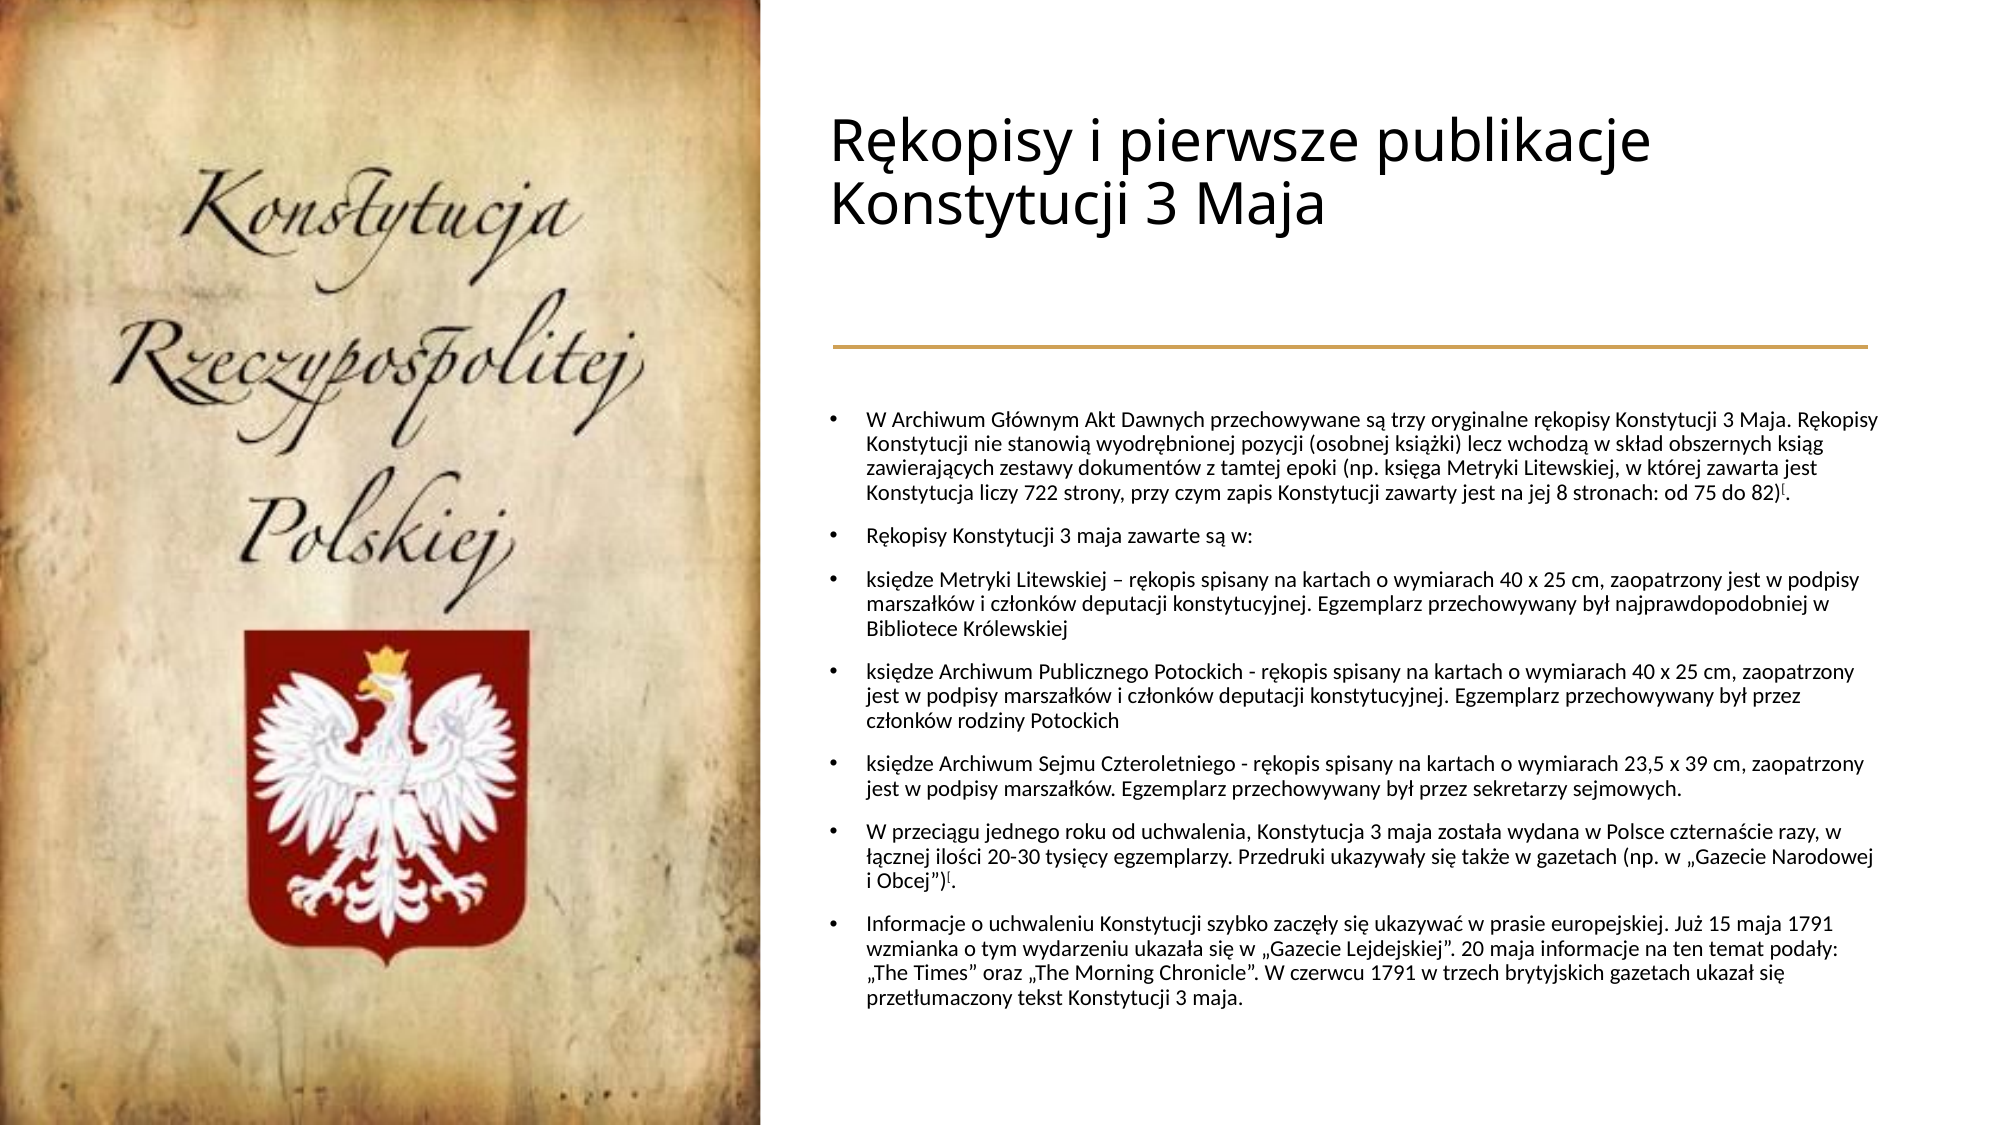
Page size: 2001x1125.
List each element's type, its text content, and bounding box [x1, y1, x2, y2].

picture [0, 0, 761, 1125]
list W Archiwum Głównym Akt Dawnych przechowywane są trzy oryginalne rękopisy Konstytucji 3 Maja. Rękopisy Konstytucji nie stanowią wyodrębnionej pozycji (osobnej książki) lecz wchodzą w skład obszernych ksiąg zawierających zestawy dokumentów z tamtej epoki (np. księga Metryki Litewskiej, w której zawarta jest Konstytucja liczy 722 strony, przy czym zapis Konstytucji zawarty jest na jej 8 stronach: od 75 do 82)[. Rękopisy Konstytucji 3 maja zawarte są w: księdze Metryki Litewskiej – rękopis spisany na kartach o wymiarach 40 x 25 cm, zaopatrzony jest w podpisy marszałków i członków deputacji konstytucyjnej. Egzemplarz przechowywany był najprawdopodobniej w Bibliotece Królewskiej księdze Archiwum Publicznego Potockich - rękopis spisany na kartach o wymiarach 40 x 25 cm, zaopatrzony jest w podpisy marszałków i członków deputacji konstytucyjnej. Egzemplarz przechowywany był przez członków rodziny Potockich księdze Archiwum Sejmu Czteroletniego - rękopis spisany na kartach o wymiarach 23,5 x 39 cm, zaopatrzony jest w podpisy marszałków. Egzemplarz przechowywany był przez sekretarzy sejmowych. W przeciągu jednego roku od uchwalenia, Konstytucja 3 maja została wydana w Polsce czternaście razy, w łącznej ilości 20-30 tysięcy egzemplarzy. Przedruki ukazywały się także w gazetach (np. w „Gazecie Narodowej i Obcej”)[. Informacje o uchwaleniu Konstytucji szybko zaczęły się ukazywać w prasie europejskiej. Już 15 maja 1791 wzmianka o tym wydarzeniu ukazała się w „Gazecie Lejdejskiej”. 20 maja informacje na ten temat podały: „The Times” oraz „The Morning Chronicle”. W czerwcu 1791 w trzech brytyjskich gazetach ukazał się przetłumaczony tekst Konstytucji 3 maja. [814, 399, 1895, 1021]
title Rękopisy i pierwsze publikacje Konstytucji 3 Maja [814, 103, 1895, 315]
